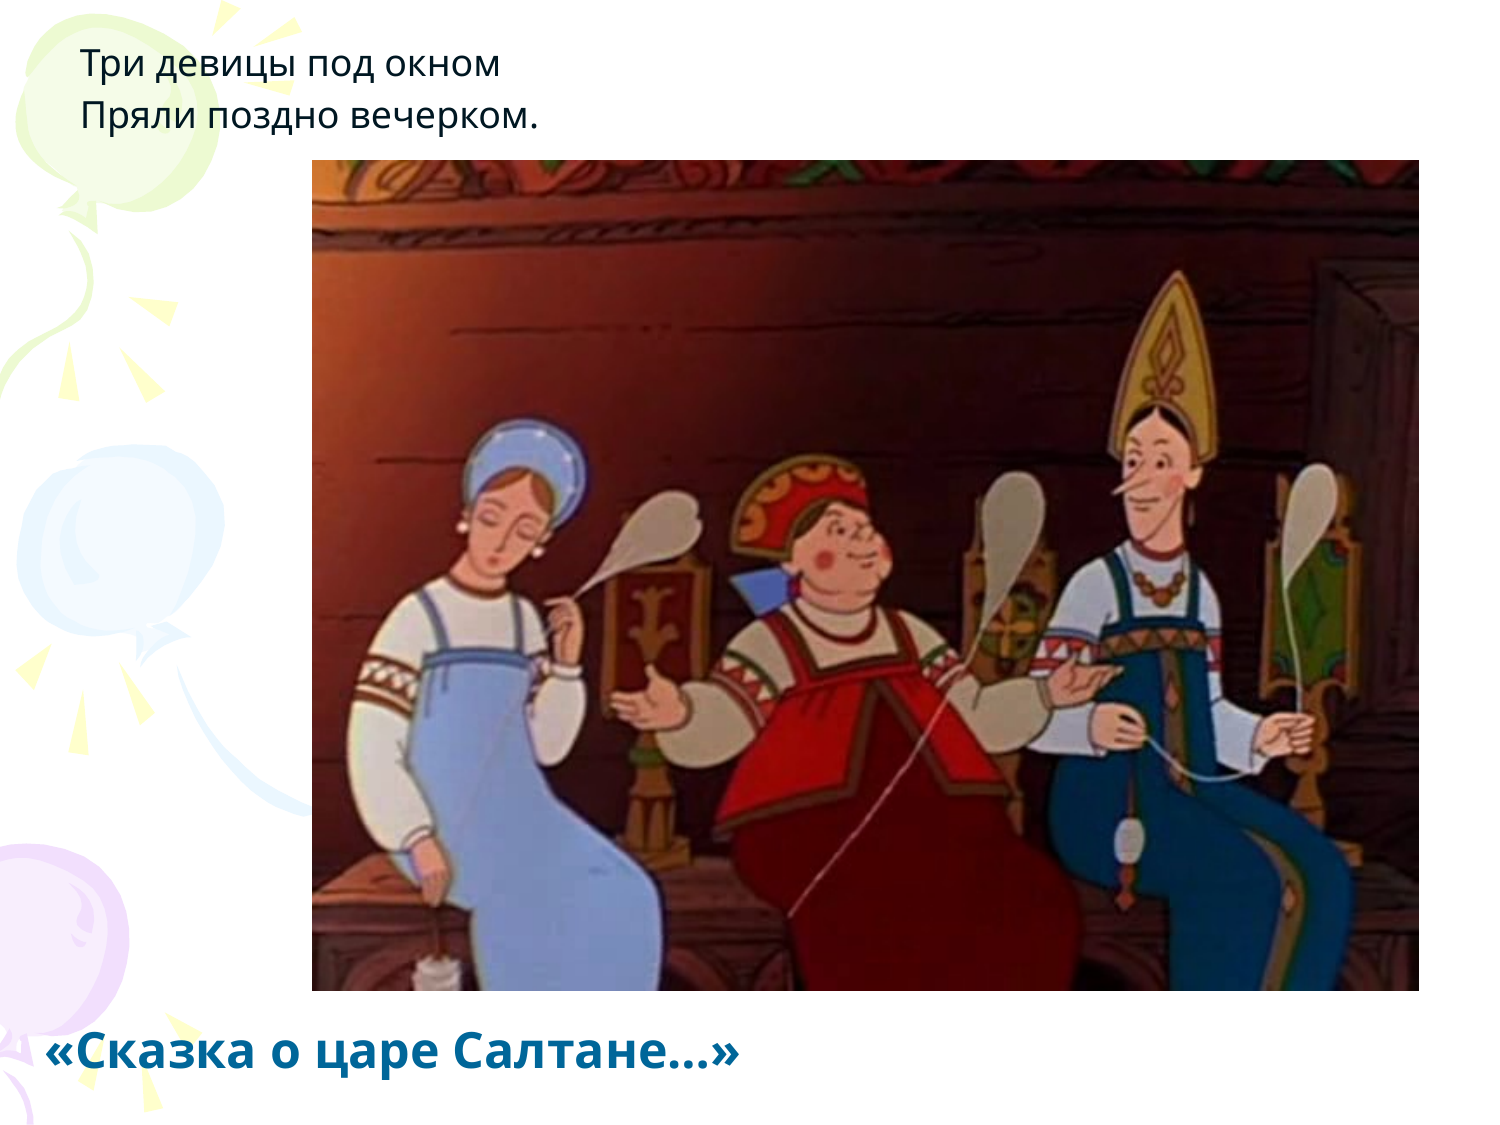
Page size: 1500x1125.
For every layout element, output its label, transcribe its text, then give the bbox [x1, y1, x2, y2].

picture [312, 160, 1420, 991]
list Три девицы под окном Пряли поздно вечерком. [64, 30, 1011, 197]
list «Сказка о царе Салтане…» [29, 1011, 1448, 1095]
